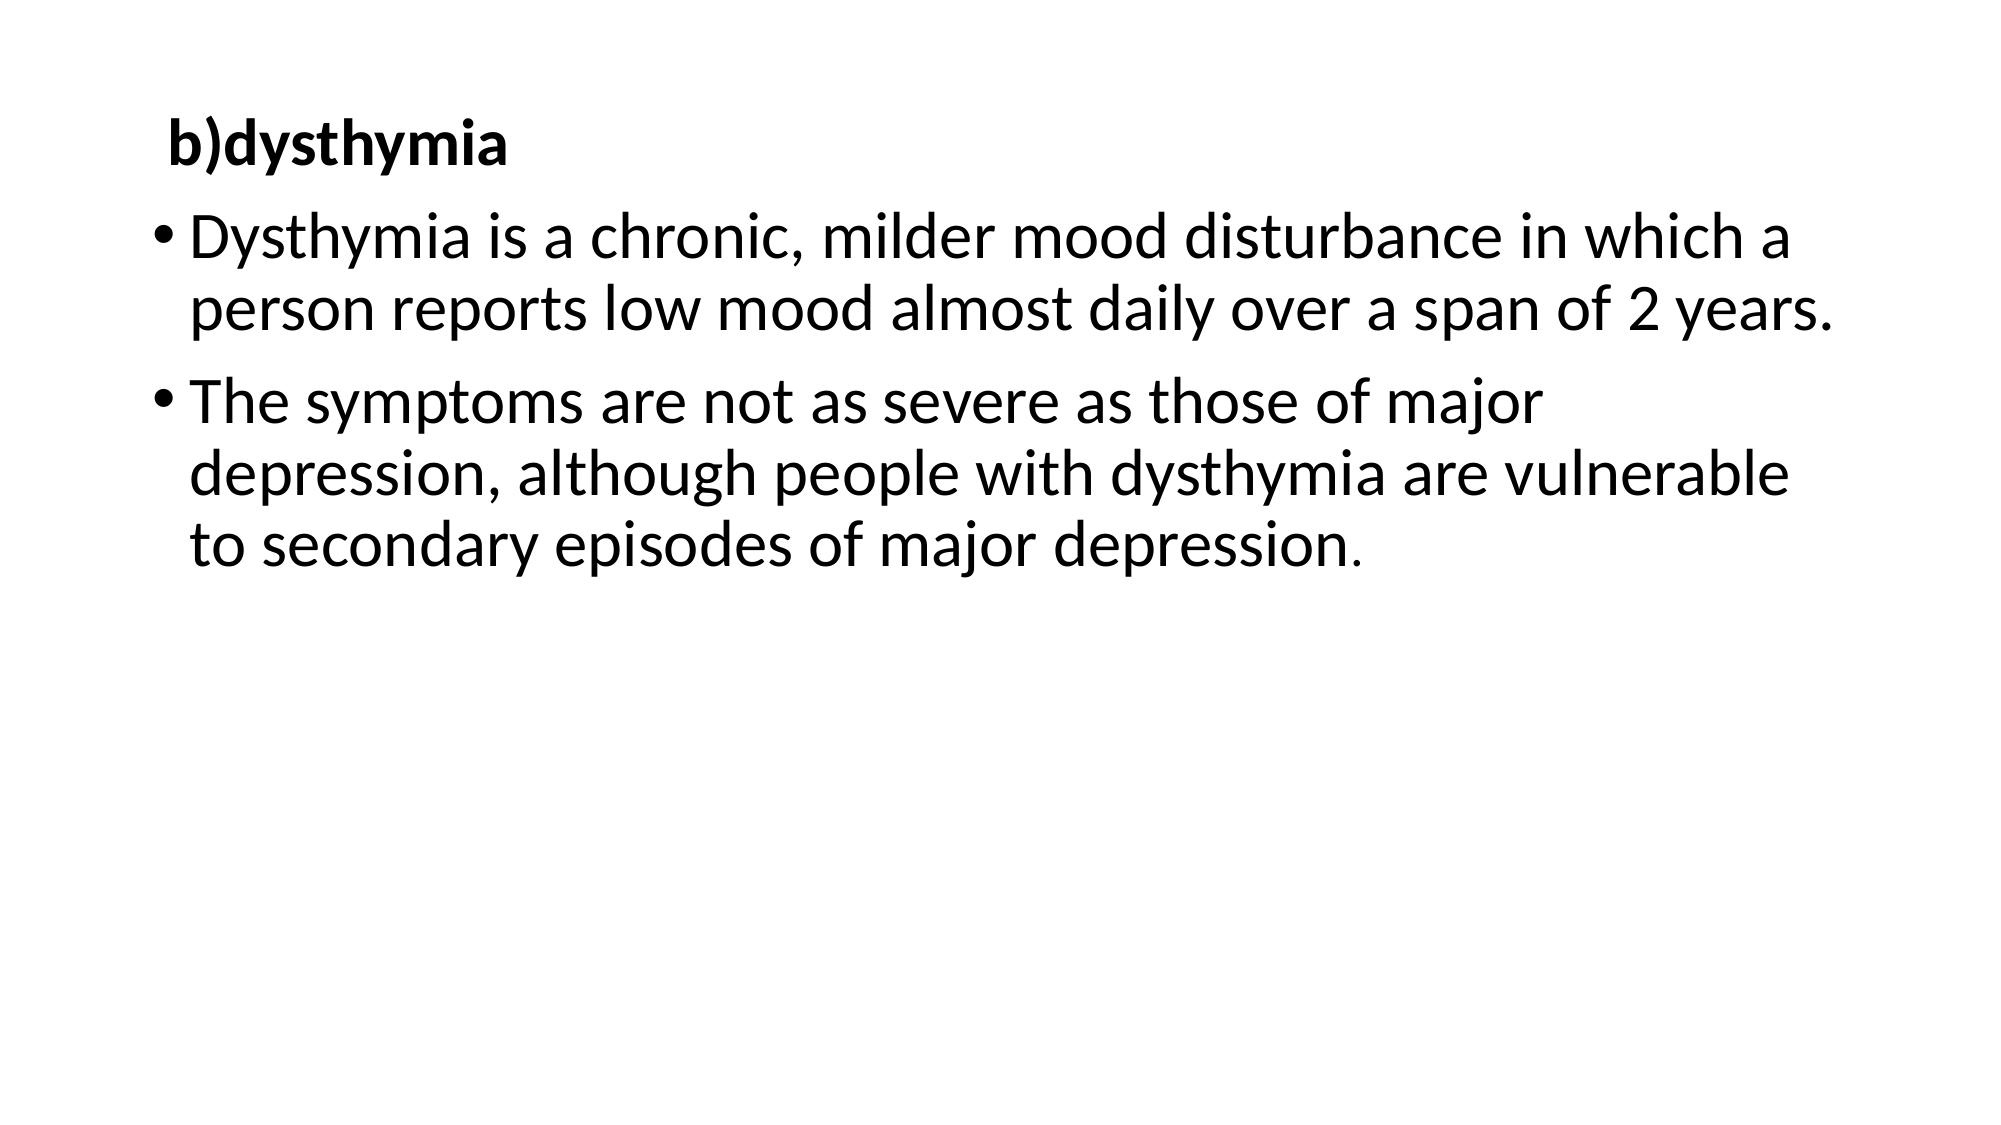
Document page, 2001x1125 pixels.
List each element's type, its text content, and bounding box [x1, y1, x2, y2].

list b)dysthymia Dysthymia is a chronic, milder mood disturbance in which a person reports low mood almost daily over a span of 2 years. The symptoms are not as severe as those of major depression, although people with dysthymia are vulnerable to secondary episodes of major depression. [137, 100, 1863, 1014]
